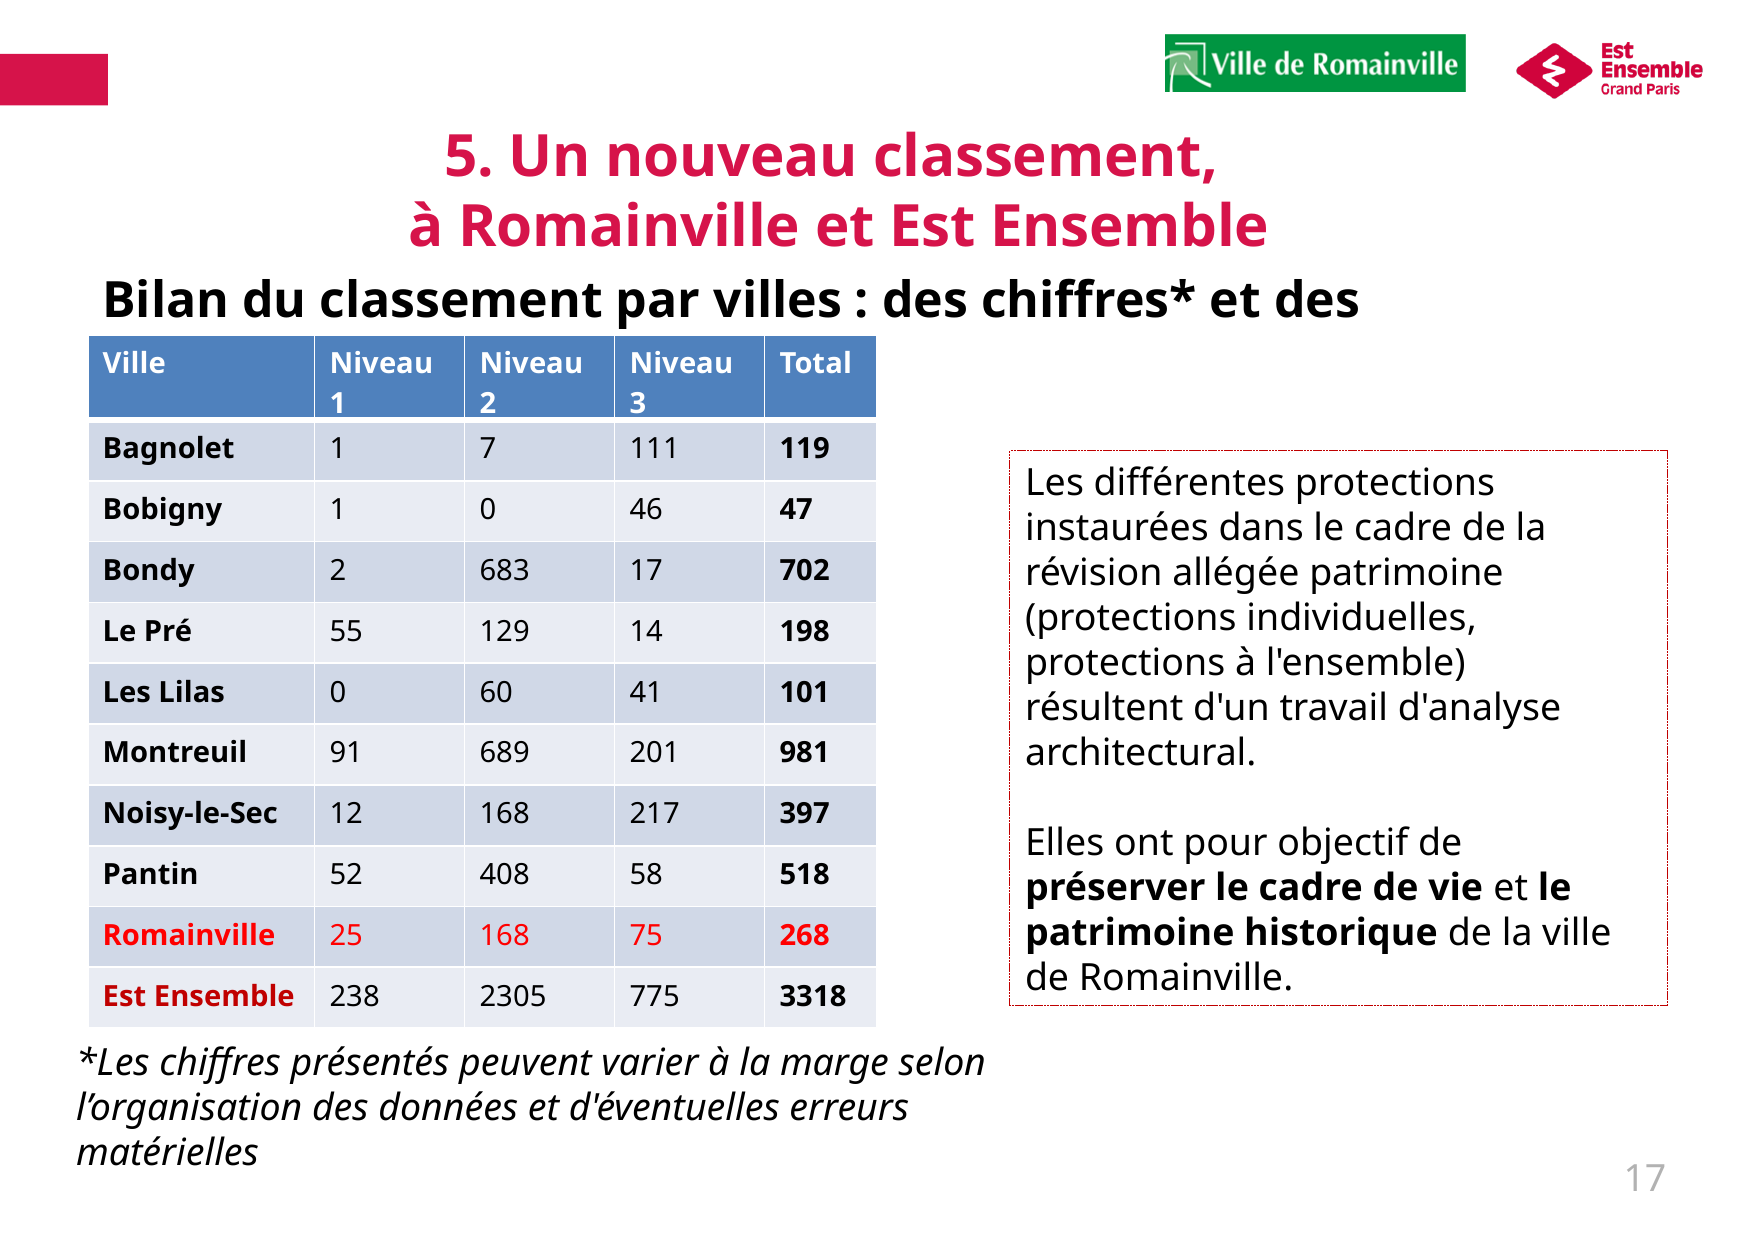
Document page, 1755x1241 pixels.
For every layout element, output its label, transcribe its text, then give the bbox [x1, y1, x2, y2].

table_cell 168 [465, 786, 614, 845]
table_cell 981 [765, 725, 876, 784]
table_cell 397 [765, 786, 876, 845]
table_cell 111 [615, 423, 764, 480]
table_cell 55 [315, 603, 464, 662]
table_cell 101 [765, 664, 876, 723]
table_cell 60 [465, 664, 614, 723]
table_cell 683 [465, 542, 614, 602]
table_cell 91 [315, 725, 464, 784]
table_cell 17 [615, 542, 764, 602]
table_cell Romainville [89, 907, 314, 966]
table_cell Les Lilas [89, 664, 314, 723]
table_cell 25 [315, 907, 464, 966]
table_cell 1 [315, 482, 464, 541]
table_cell 12 [315, 786, 464, 845]
table_header Niveau 1 [315, 336, 464, 417]
table_cell 47 [765, 482, 876, 541]
picture [1514, 42, 1726, 113]
table_cell 52 [315, 847, 464, 906]
table_cell 775 [615, 968, 764, 1027]
table_cell Pantin [89, 847, 314, 906]
table_cell 408 [465, 847, 614, 906]
table_cell 58 [615, 847, 764, 906]
table_cell 201 [615, 725, 764, 784]
table_cell 168 [465, 907, 614, 966]
table_cell 1 [315, 423, 464, 480]
table_cell 268 [765, 907, 876, 966]
table_cell 7 [465, 423, 614, 480]
table_cell 75 [615, 907, 764, 966]
table_cell 119 [765, 423, 876, 480]
table_header Total [765, 336, 876, 417]
table_cell Est Ensemble [89, 968, 314, 1027]
table_header Ville [89, 336, 314, 417]
table_cell 46 [615, 482, 764, 541]
table_cell 129 [465, 603, 614, 662]
table_cell Le Pré [89, 603, 314, 662]
text_box Les différentes protections instaurées dans le cadre de la révision allégée patrimoine (protections individuelles, protections à l'ensemble) résultent d'un travail d'analyse architectural. Elles ont pour objectif de préserver le cadre de vie et le patrimoine historique de la ville de Romainville. [1009, 450, 1668, 1006]
table_cell 0 [465, 482, 614, 541]
table_cell 14 [615, 603, 764, 662]
table_cell Bondy [89, 542, 314, 602]
table_header Niveau 2 [465, 336, 614, 417]
table_header Niveau 3 [615, 336, 764, 417]
table_cell 518 [765, 847, 876, 906]
table_cell 3318 [765, 968, 876, 1027]
table_cell 689 [465, 725, 614, 784]
title 5. Un nouveau classement, à Romainville et Est Ensemble [150, 115, 1526, 326]
text_box *Les chiffres présentés peuvent varier à la marge selon l’organisation des données et d'éventuelles erreurs matérielles [60, 1030, 1111, 1226]
table_cell 0 [315, 664, 464, 723]
picture [1164, 34, 1466, 92]
table_cell Bobigny [89, 482, 314, 541]
table_cell 2305 [465, 968, 614, 1027]
table_cell 238 [315, 968, 464, 1027]
table_cell 702 [765, 542, 876, 602]
table_cell 217 [615, 786, 764, 845]
table_cell Montreuil [89, 725, 314, 784]
table_cell 2 [315, 542, 464, 602]
table_cell Bagnolet [89, 423, 314, 480]
text_box Bilan du classement par villes : des chiffres* et des cartes [87, 260, 1488, 395]
slide_number 17 [1263, 1153, 1667, 1216]
table_cell 41 [615, 664, 764, 723]
table_cell 198 [765, 603, 876, 662]
table_cell Noisy-le-Sec [89, 786, 314, 845]
